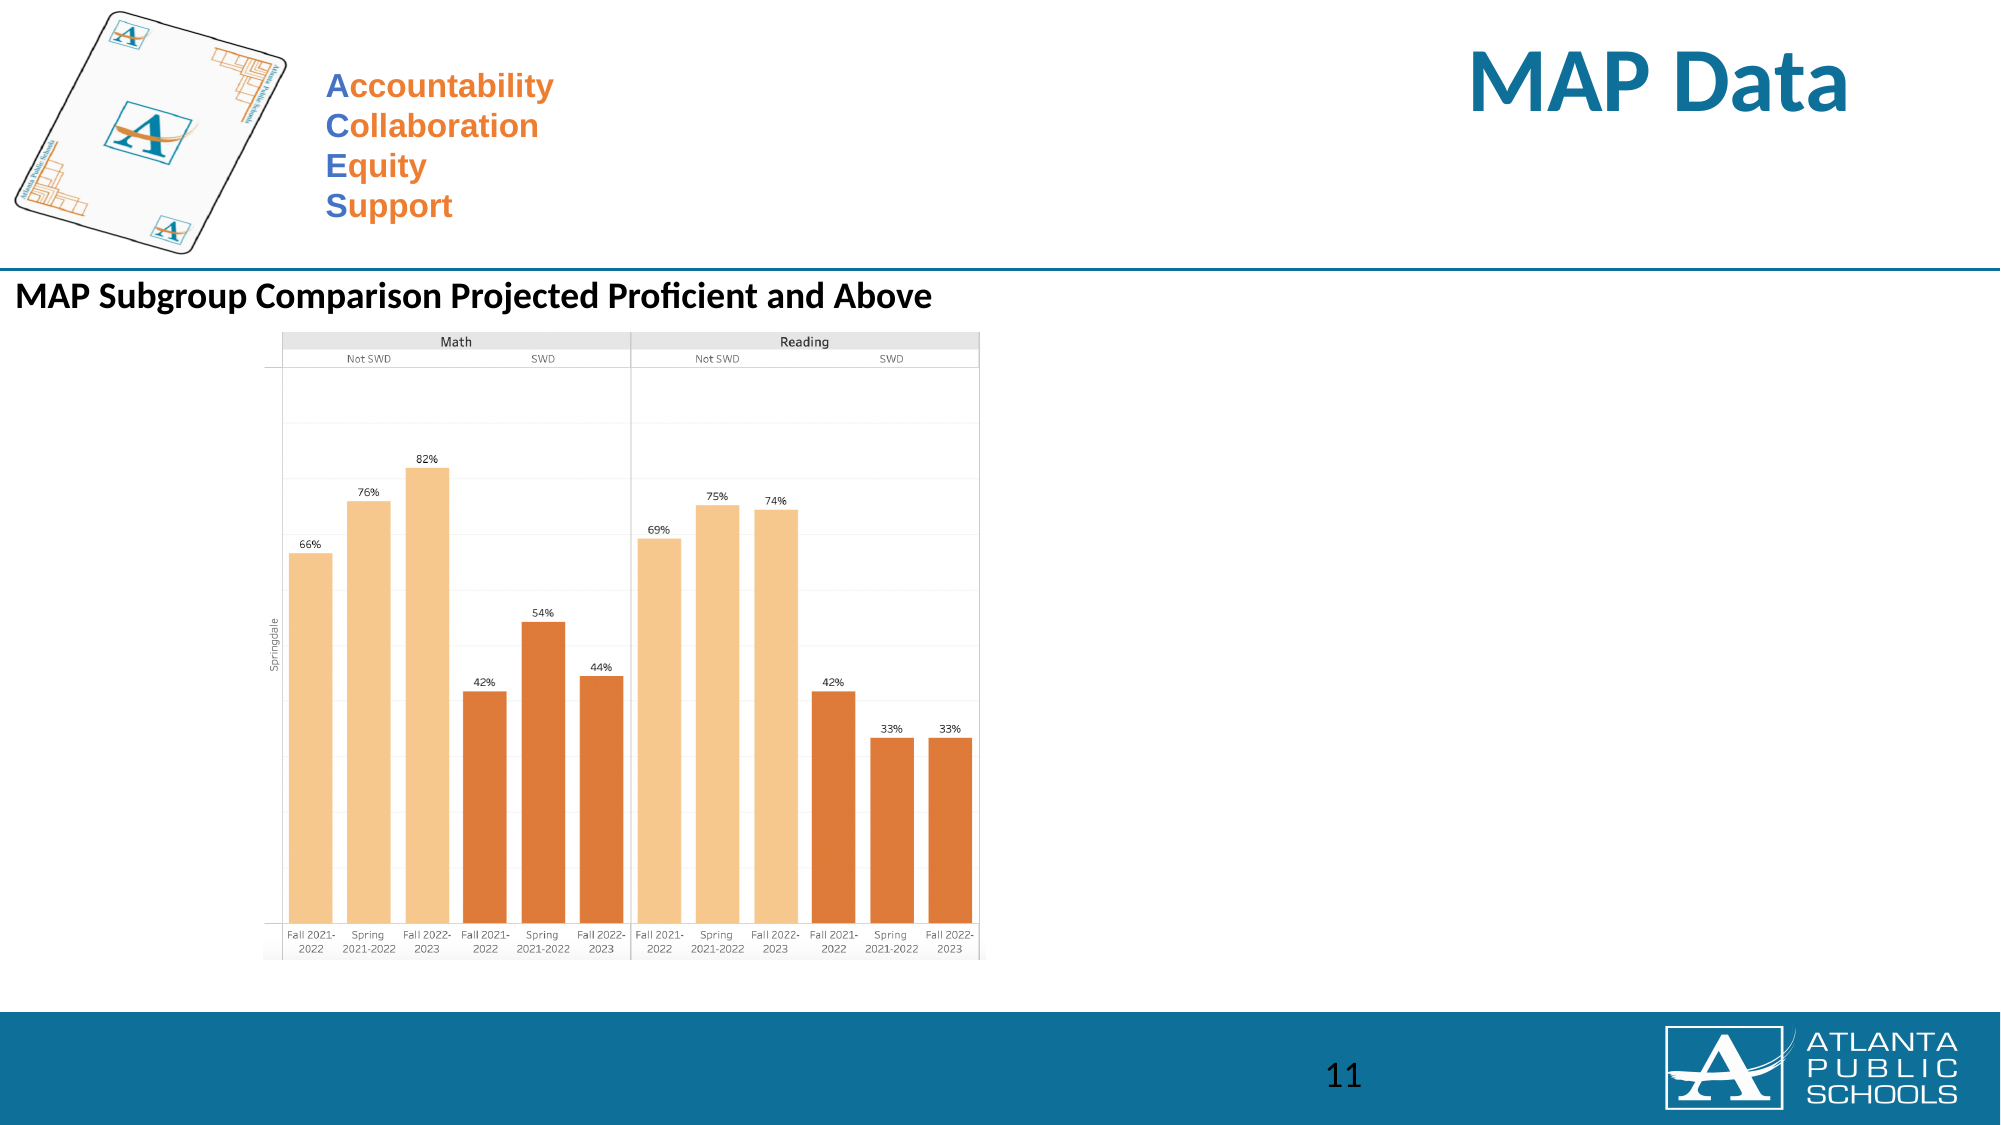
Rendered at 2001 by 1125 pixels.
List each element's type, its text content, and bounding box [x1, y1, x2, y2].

picture [1653, 1015, 1970, 1122]
picture [10, 7, 291, 256]
picture [263, 326, 986, 961]
slide_number 11 [1309, 1042, 1647, 1103]
